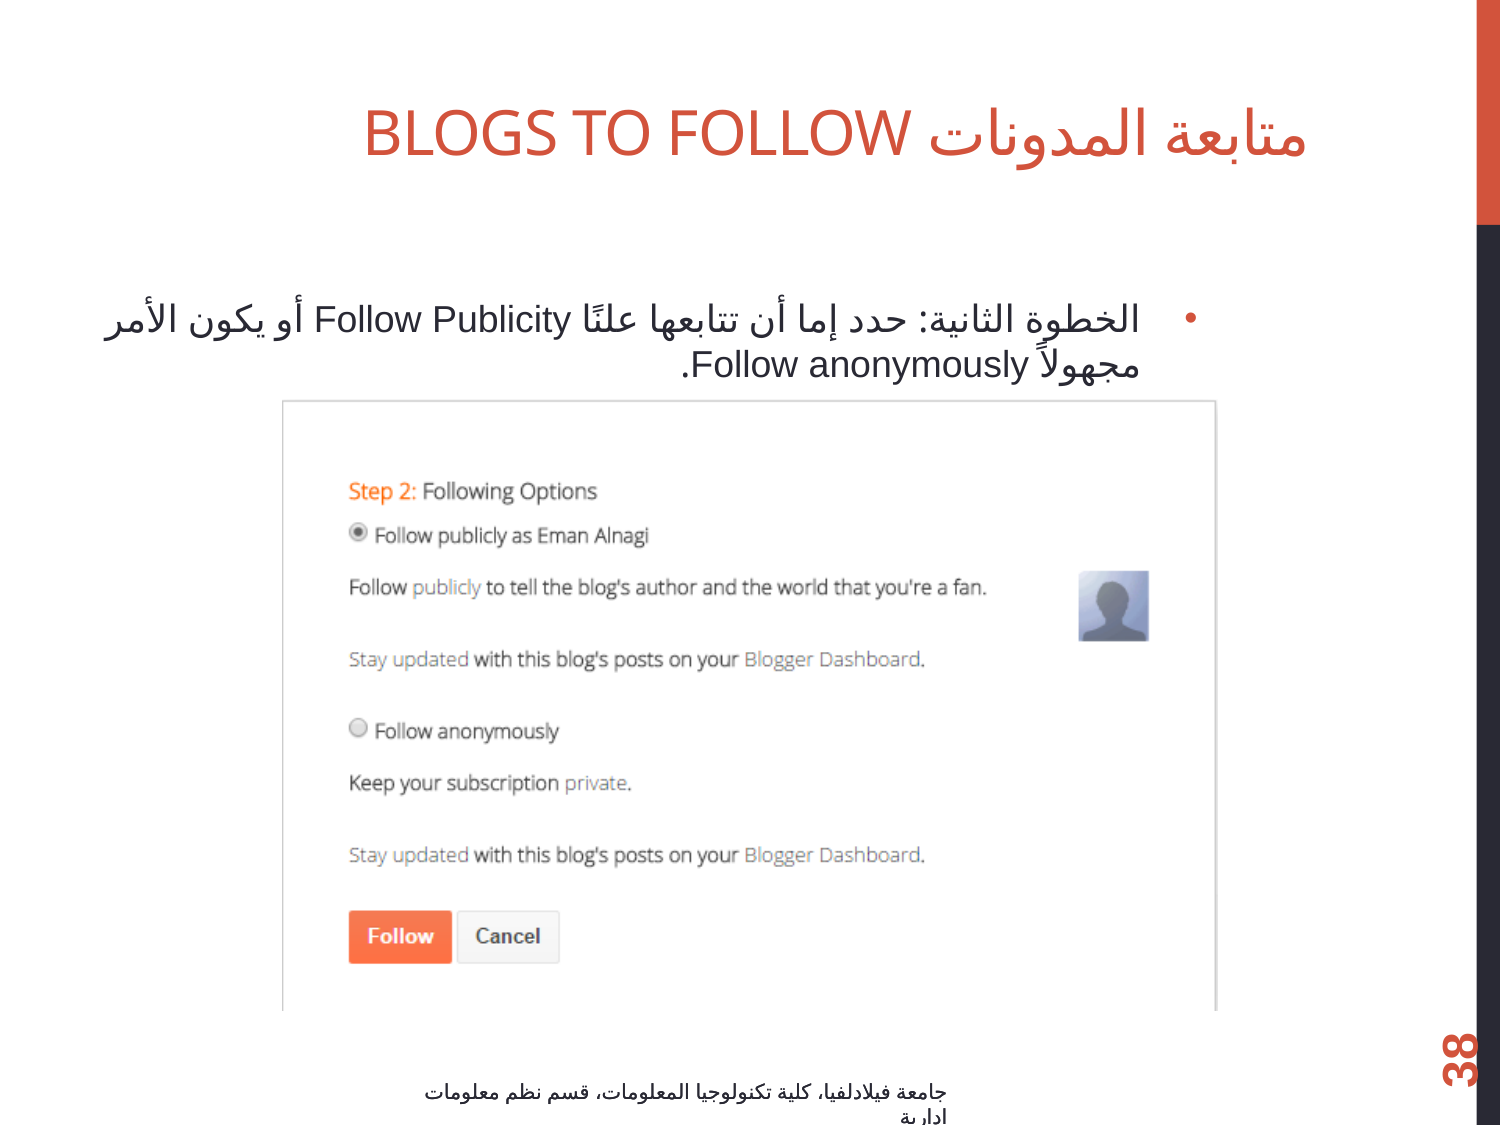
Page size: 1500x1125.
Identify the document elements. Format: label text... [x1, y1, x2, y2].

slide_number 38 [1427, 887, 1488, 1104]
list الخطوة الثانية: حدد إما أن تتابعها علنًا Follow Publicity أو يكون الأمر مجهولاً Follow anonymously. [75, 287, 1325, 1005]
picture [281, 399, 1219, 1012]
title متابعة المدونات Blogs to Follow [75, 24, 1325, 250]
